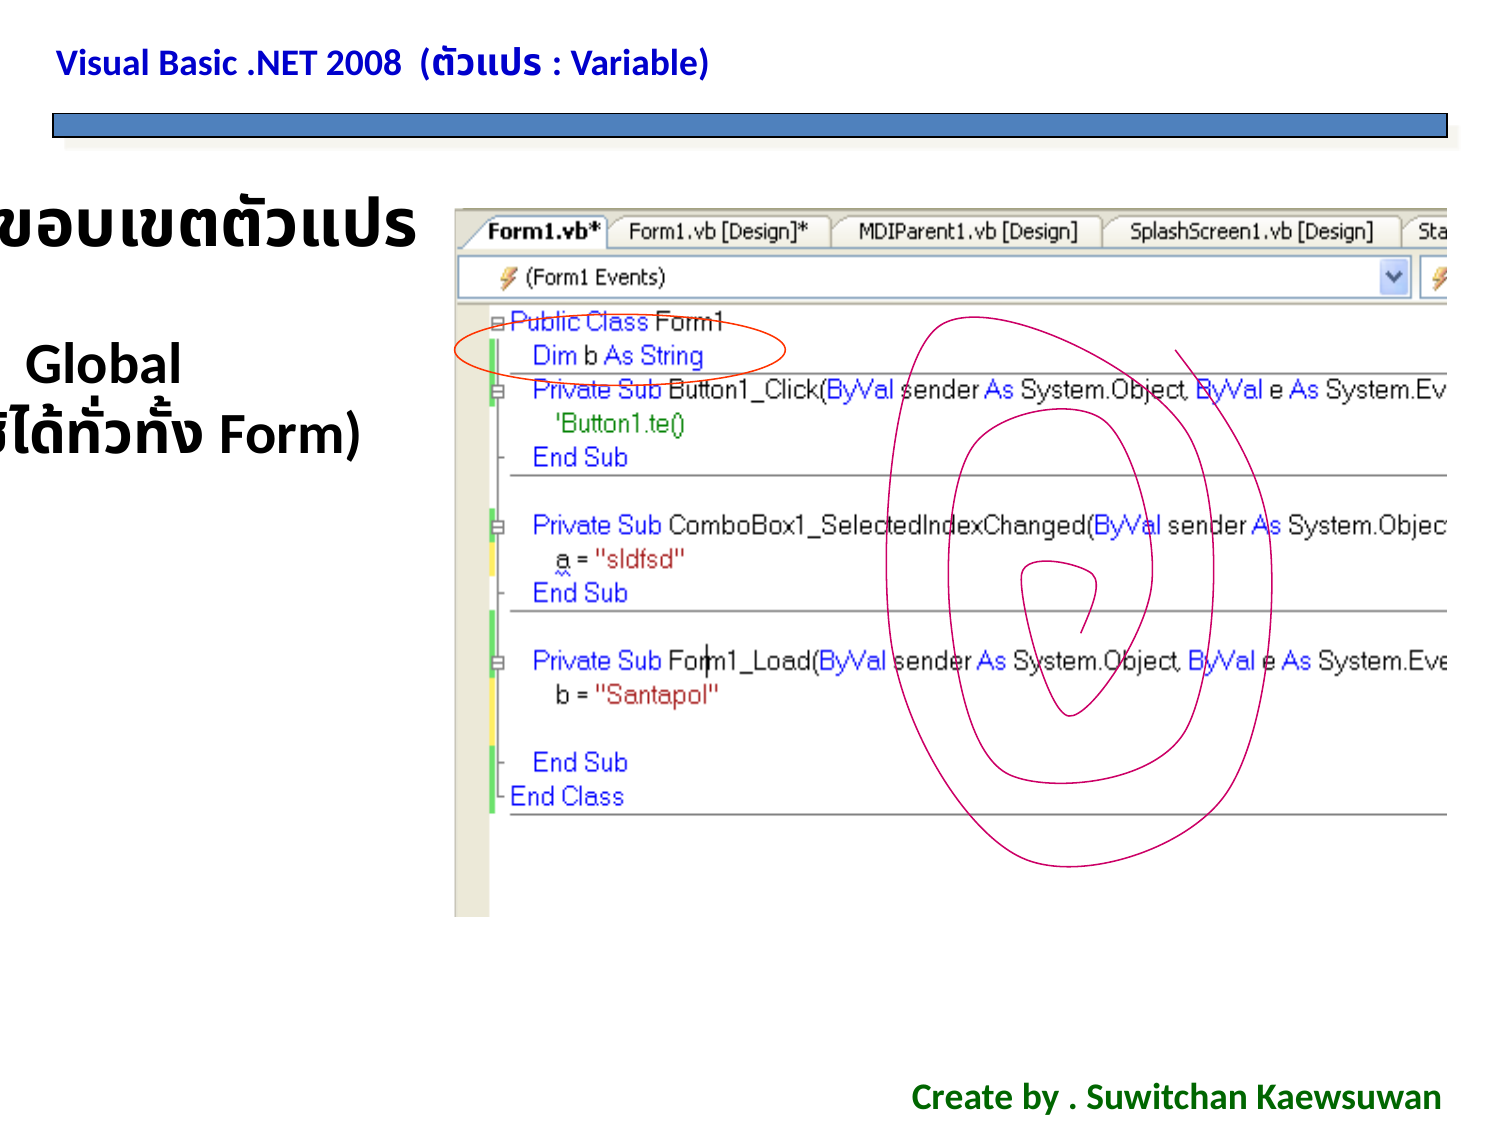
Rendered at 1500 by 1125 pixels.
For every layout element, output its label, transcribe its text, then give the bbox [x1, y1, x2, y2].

picture [454, 207, 1448, 917]
text_box Visual Basic .NET 2008 (ตัวแปร : Variable) [41, 30, 1471, 91]
text_box ขอบเขตตัวแปร [0, 172, 434, 268]
text_box Global (ใช้ได้ทั่วทั้ง Form) [0, 318, 449, 473]
text_box [53, 113, 1447, 138]
text_box Create by . Suwitchan Kaewsuwan [897, 1064, 1458, 1125]
